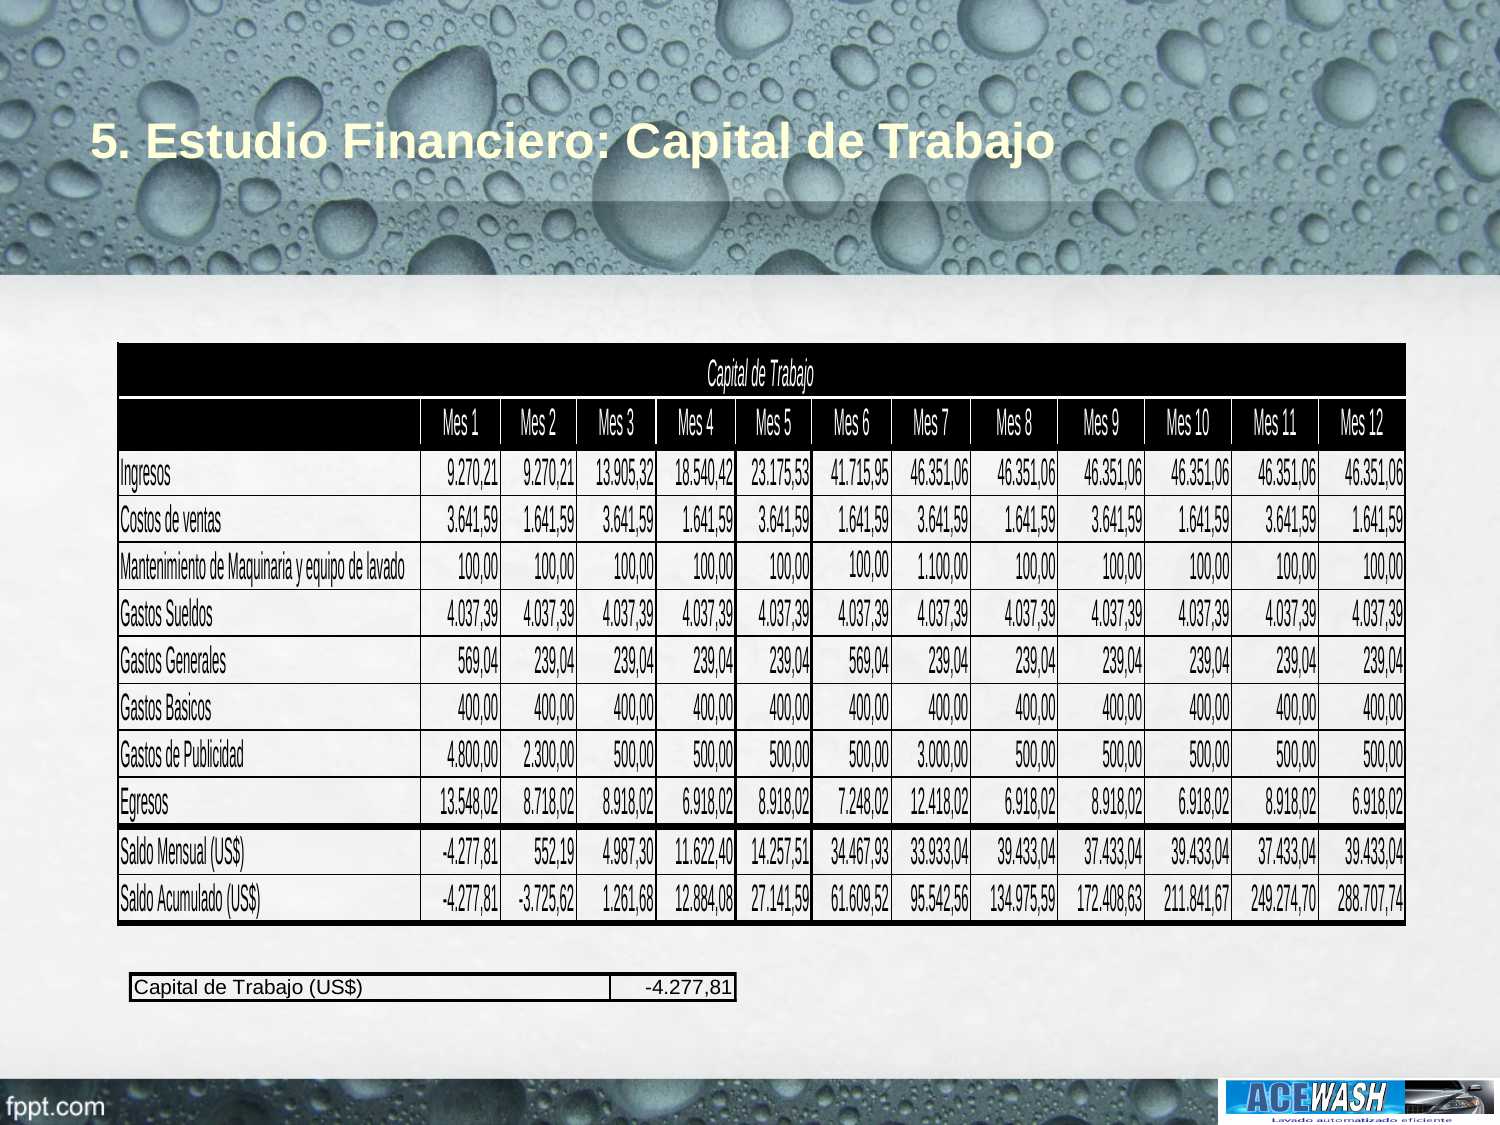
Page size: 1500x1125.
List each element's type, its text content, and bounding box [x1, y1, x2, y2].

picture [0, 0, 1500, 1125]
title 5. Estudio Financiero: Capital de Trabajo [74, 44, 1426, 233]
